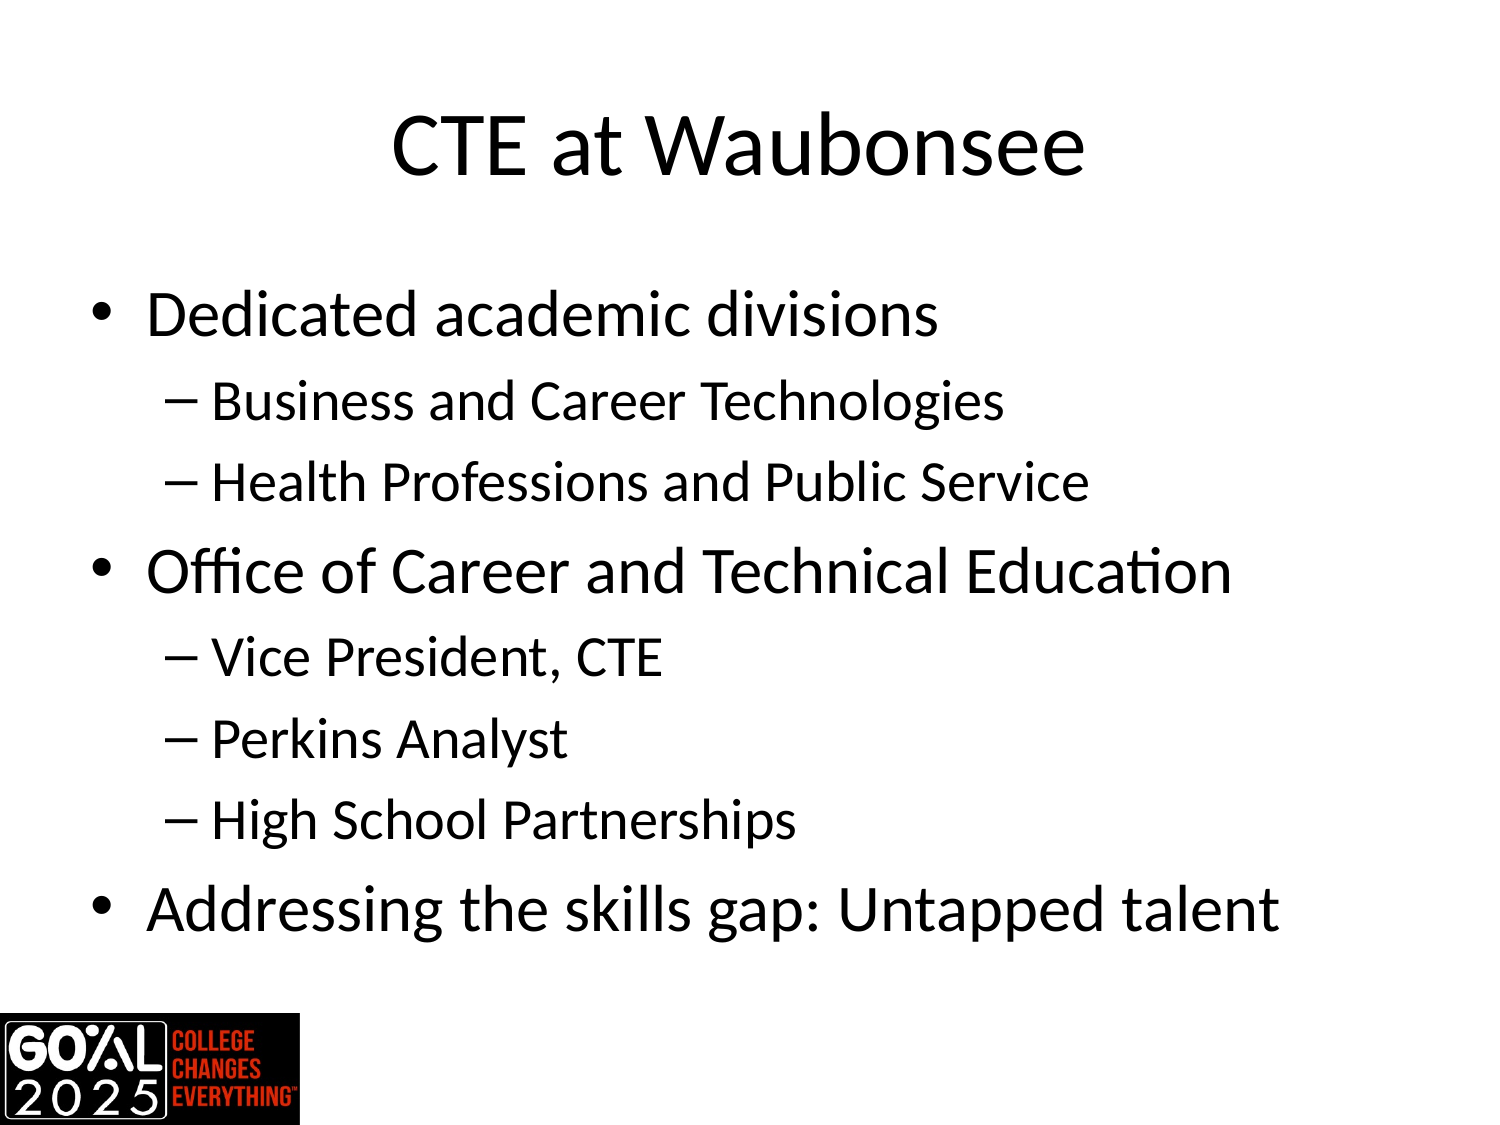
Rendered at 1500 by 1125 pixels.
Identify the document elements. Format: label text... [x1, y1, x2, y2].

picture [0, 1013, 300, 1125]
list Dedicated academic divisions Business and Career Technologies Health Professions and Public Service Office of Career and Technical Education Vice President, CTE Perkins Analyst High School Partnerships Addressing the skills gap: Untapped talent [75, 262, 1425, 1005]
title CTE at Waubonsee [75, 45, 1425, 233]
